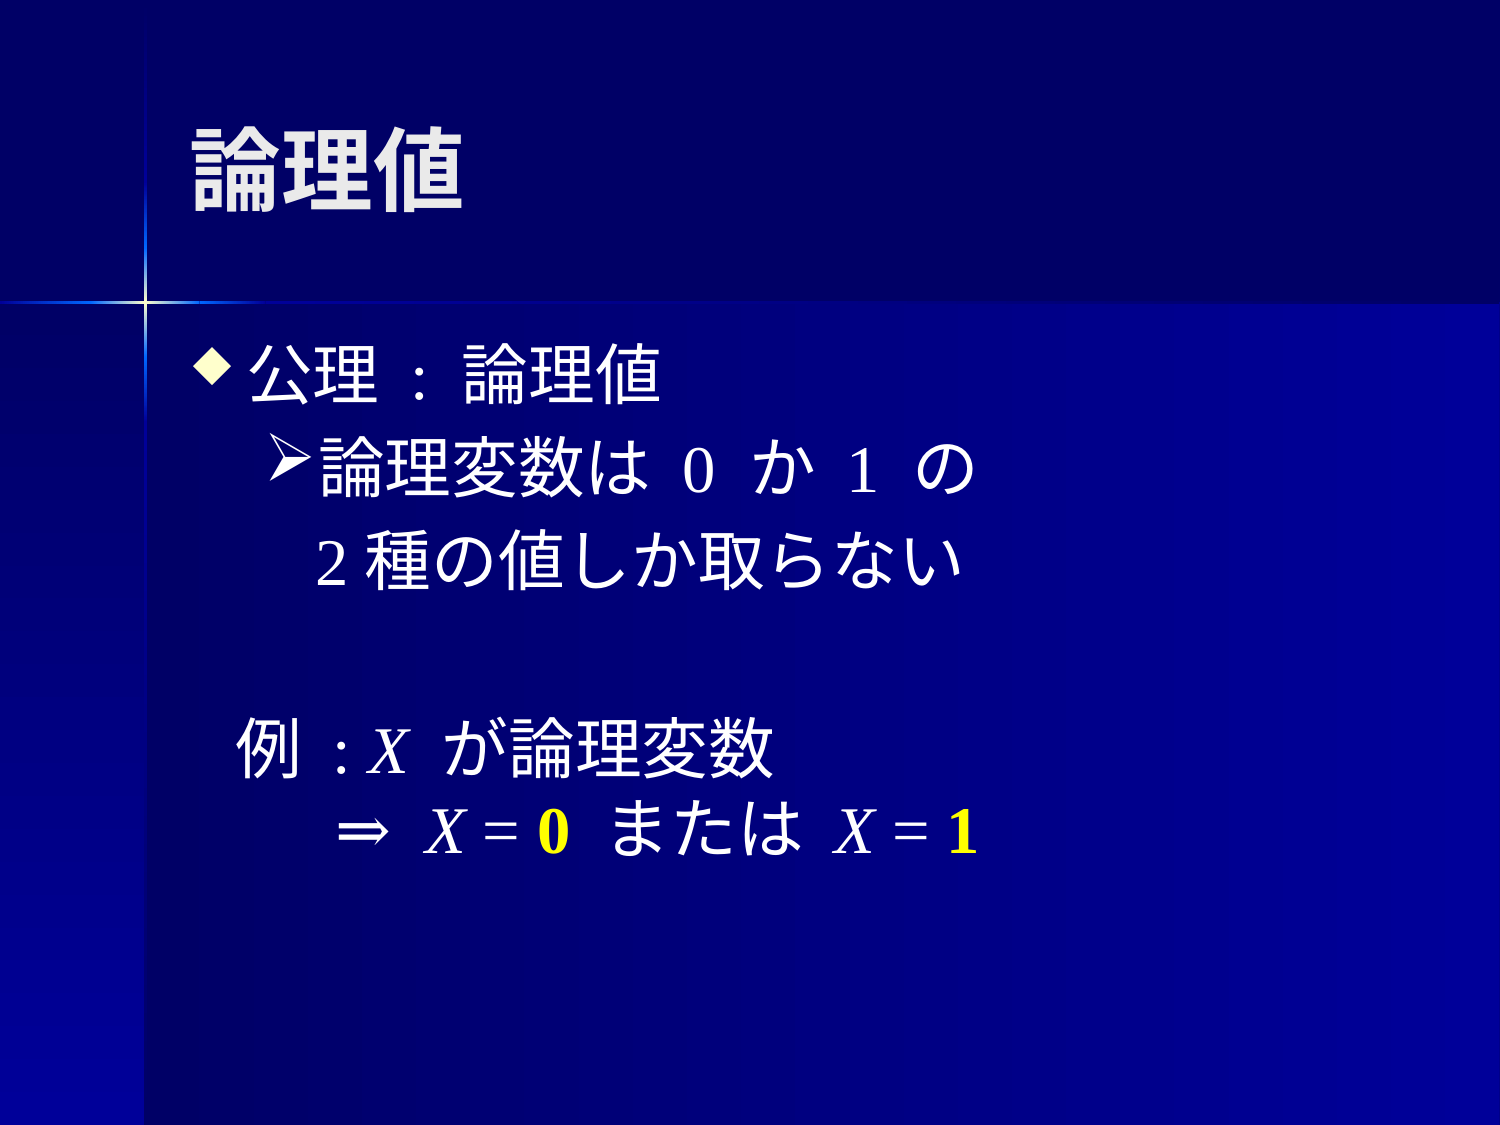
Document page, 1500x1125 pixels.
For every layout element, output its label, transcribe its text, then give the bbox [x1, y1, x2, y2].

list 公理 : 論理値 論理変数は 0 か 1 の 2種の値しか取らない [174, 324, 1413, 650]
text_box 例 : X が論理変数 ⇒ X = 0 または X = 1 [220, 699, 995, 875]
title 論理値 [174, 50, 1413, 285]
